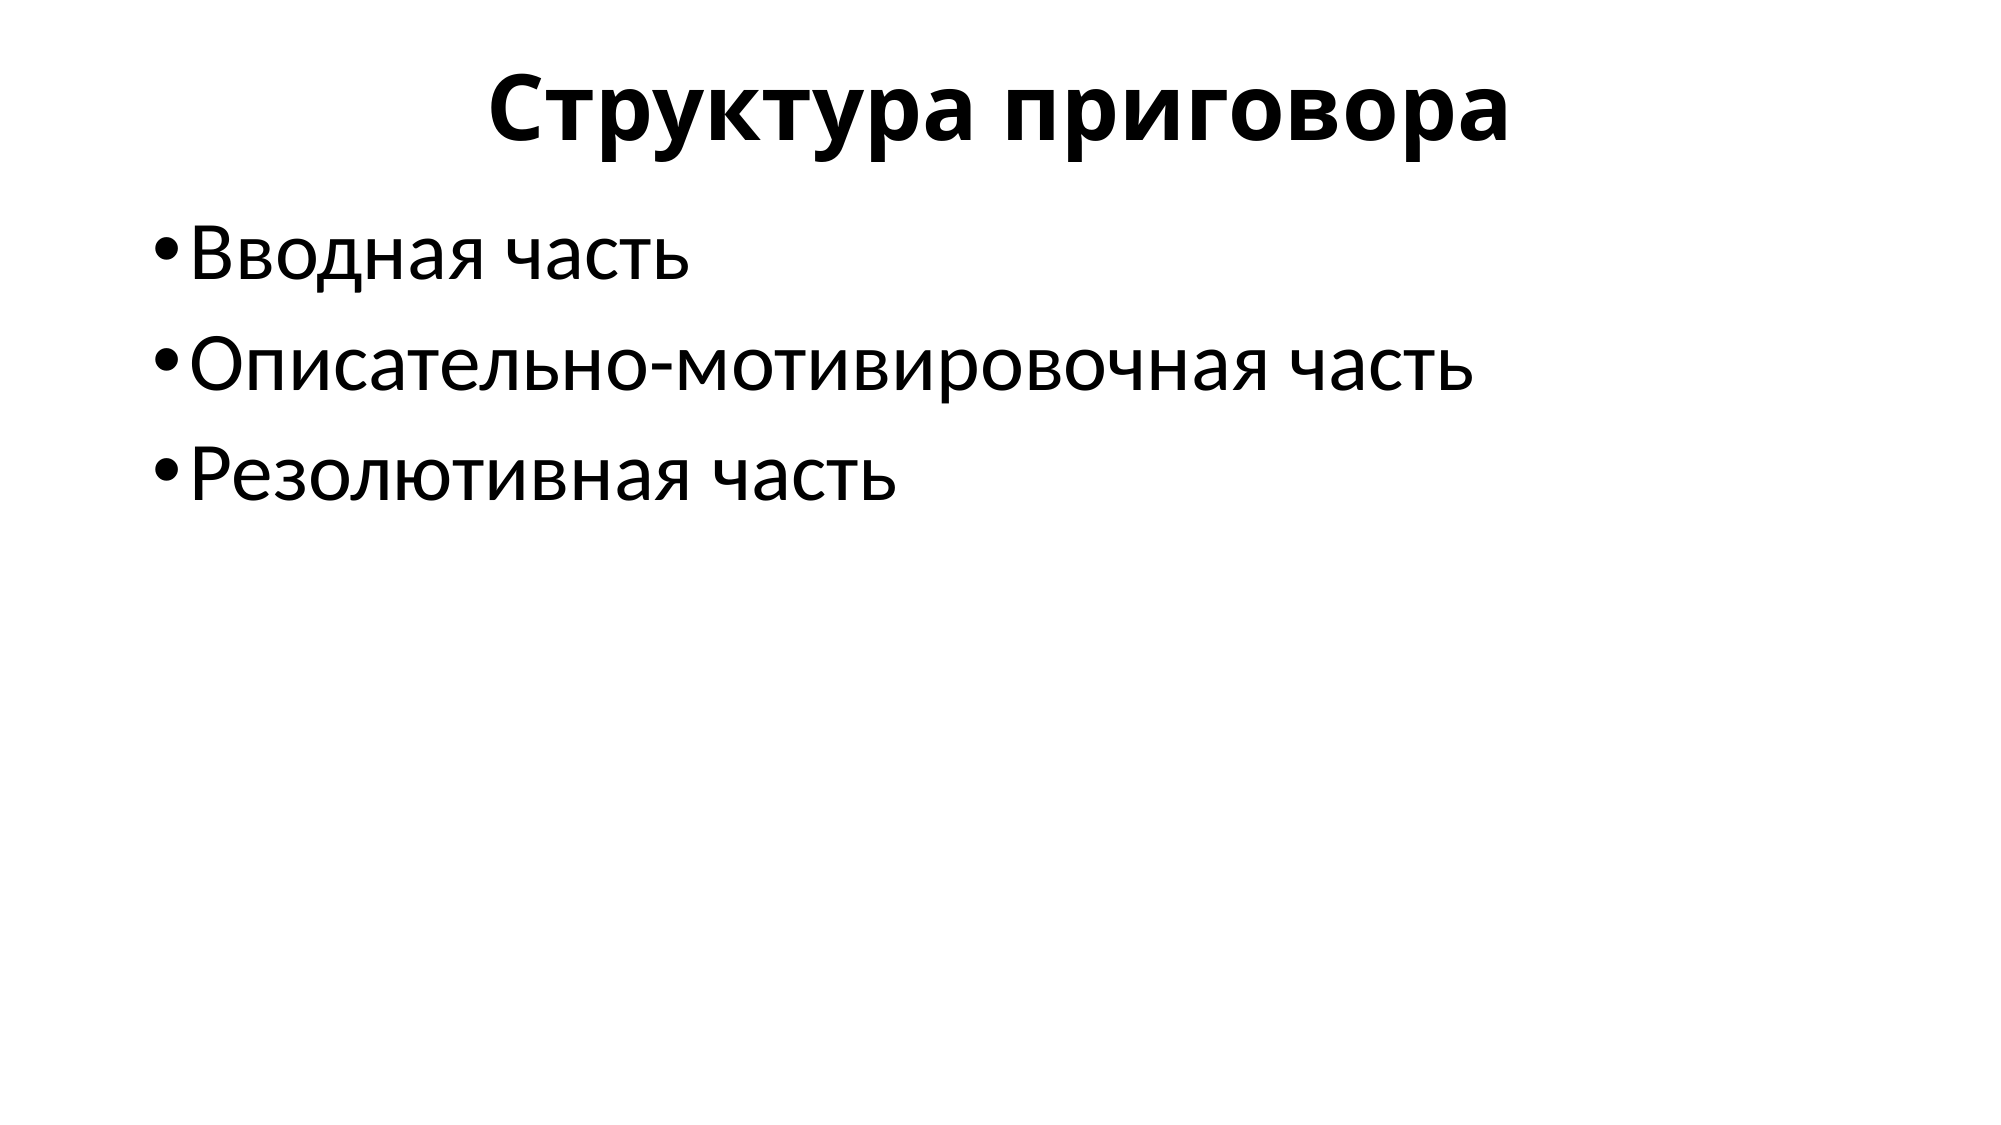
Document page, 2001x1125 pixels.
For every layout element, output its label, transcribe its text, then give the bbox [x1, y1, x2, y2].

title Структура приговора [137, 59, 1863, 162]
list Вводная часть Описательно-мотивировочная часть Резолютивная часть [137, 200, 1863, 1014]
